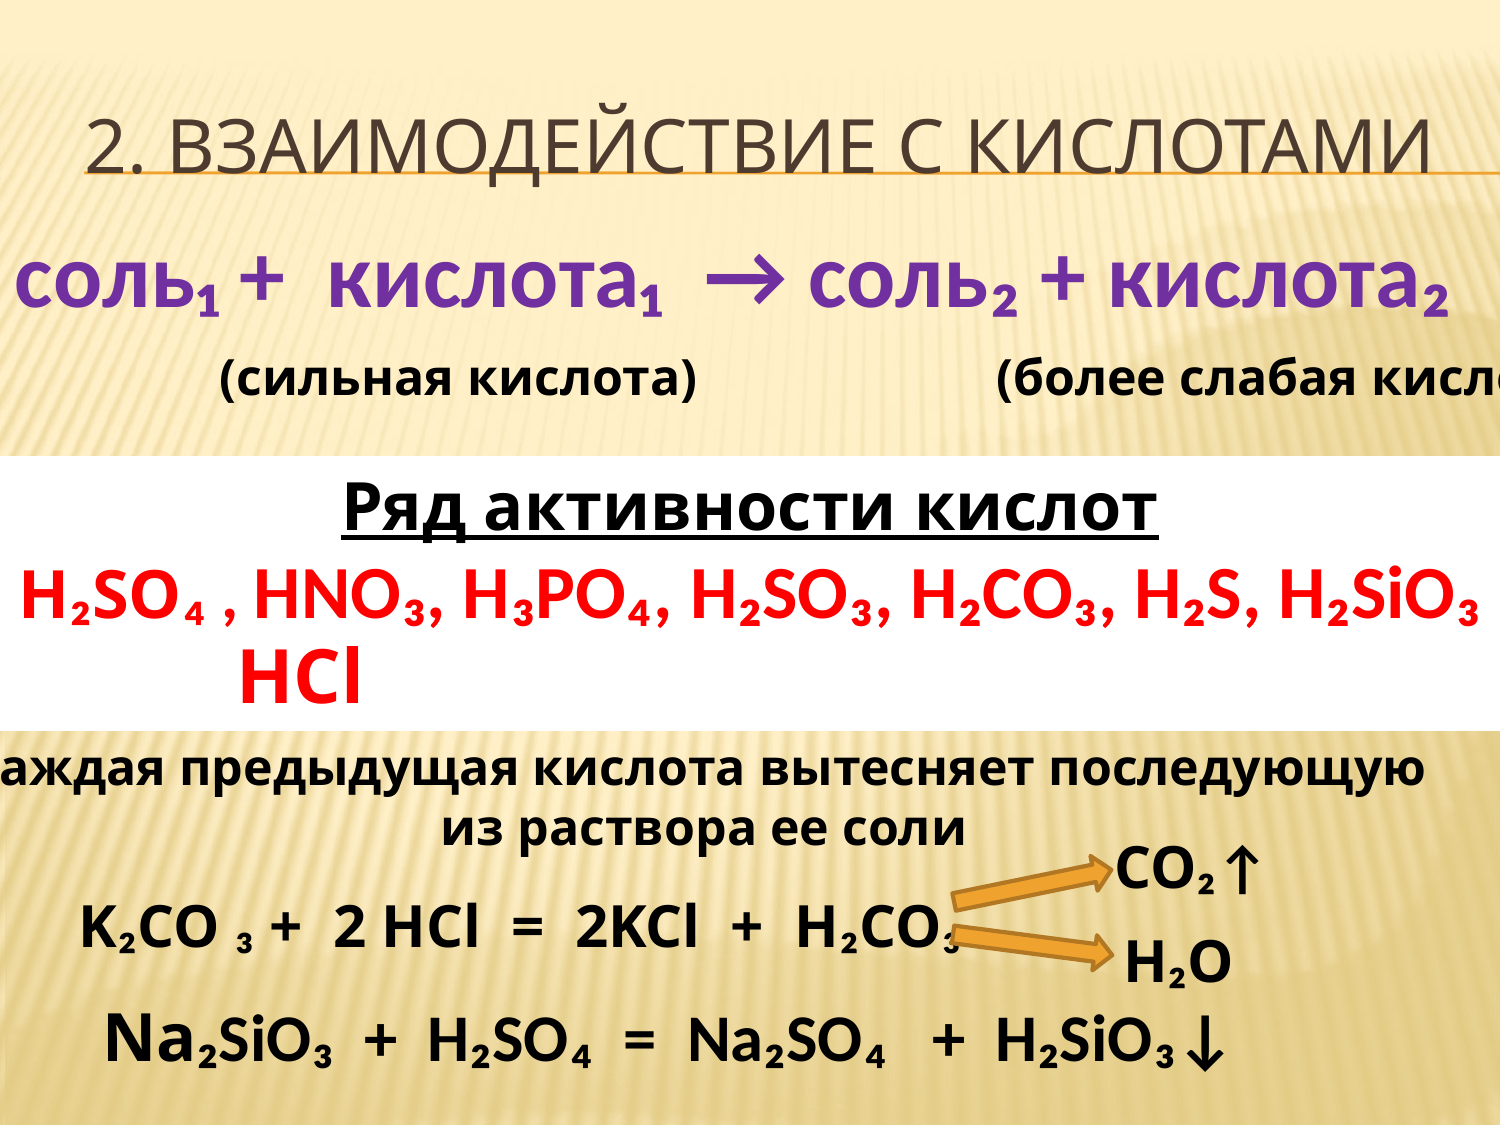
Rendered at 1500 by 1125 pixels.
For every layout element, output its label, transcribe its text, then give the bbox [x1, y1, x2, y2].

text_box CO₂↑ [1099, 822, 1284, 908]
text_box H₂O [1108, 916, 1249, 987]
text_box каждая предыдущая кислота вытесняет последующую из раствора ее соли [0, 727, 1455, 863]
text_box (сильная кислота) (более слабая кислота) [205, 338, 1500, 413]
title 2. Взаимодействие с кислотами [50, 75, 1475, 213]
text_box HCl [221, 621, 380, 727]
text_box [950, 854, 1114, 913]
text_box Ряд активности кислот H₂SO₄ , HNO₃, H₃PO₄, H₂SO₃, H₂CO₃, H₂S, H₂SiO₃ [0, 456, 1500, 731]
text_box K₂CO ₃ + 2 HCl = 2KCl + H₂CO₃ [64, 881, 976, 967]
text_box соль₁ + кислота₁ → соль₂ + кислота₂ [0, 208, 1471, 333]
text_box Na₂SiO₃ + H₂SO₄ = Na₂SO₄ + H₂SiO₃↓ [87, 987, 1252, 1083]
text_box [949, 923, 1115, 973]
